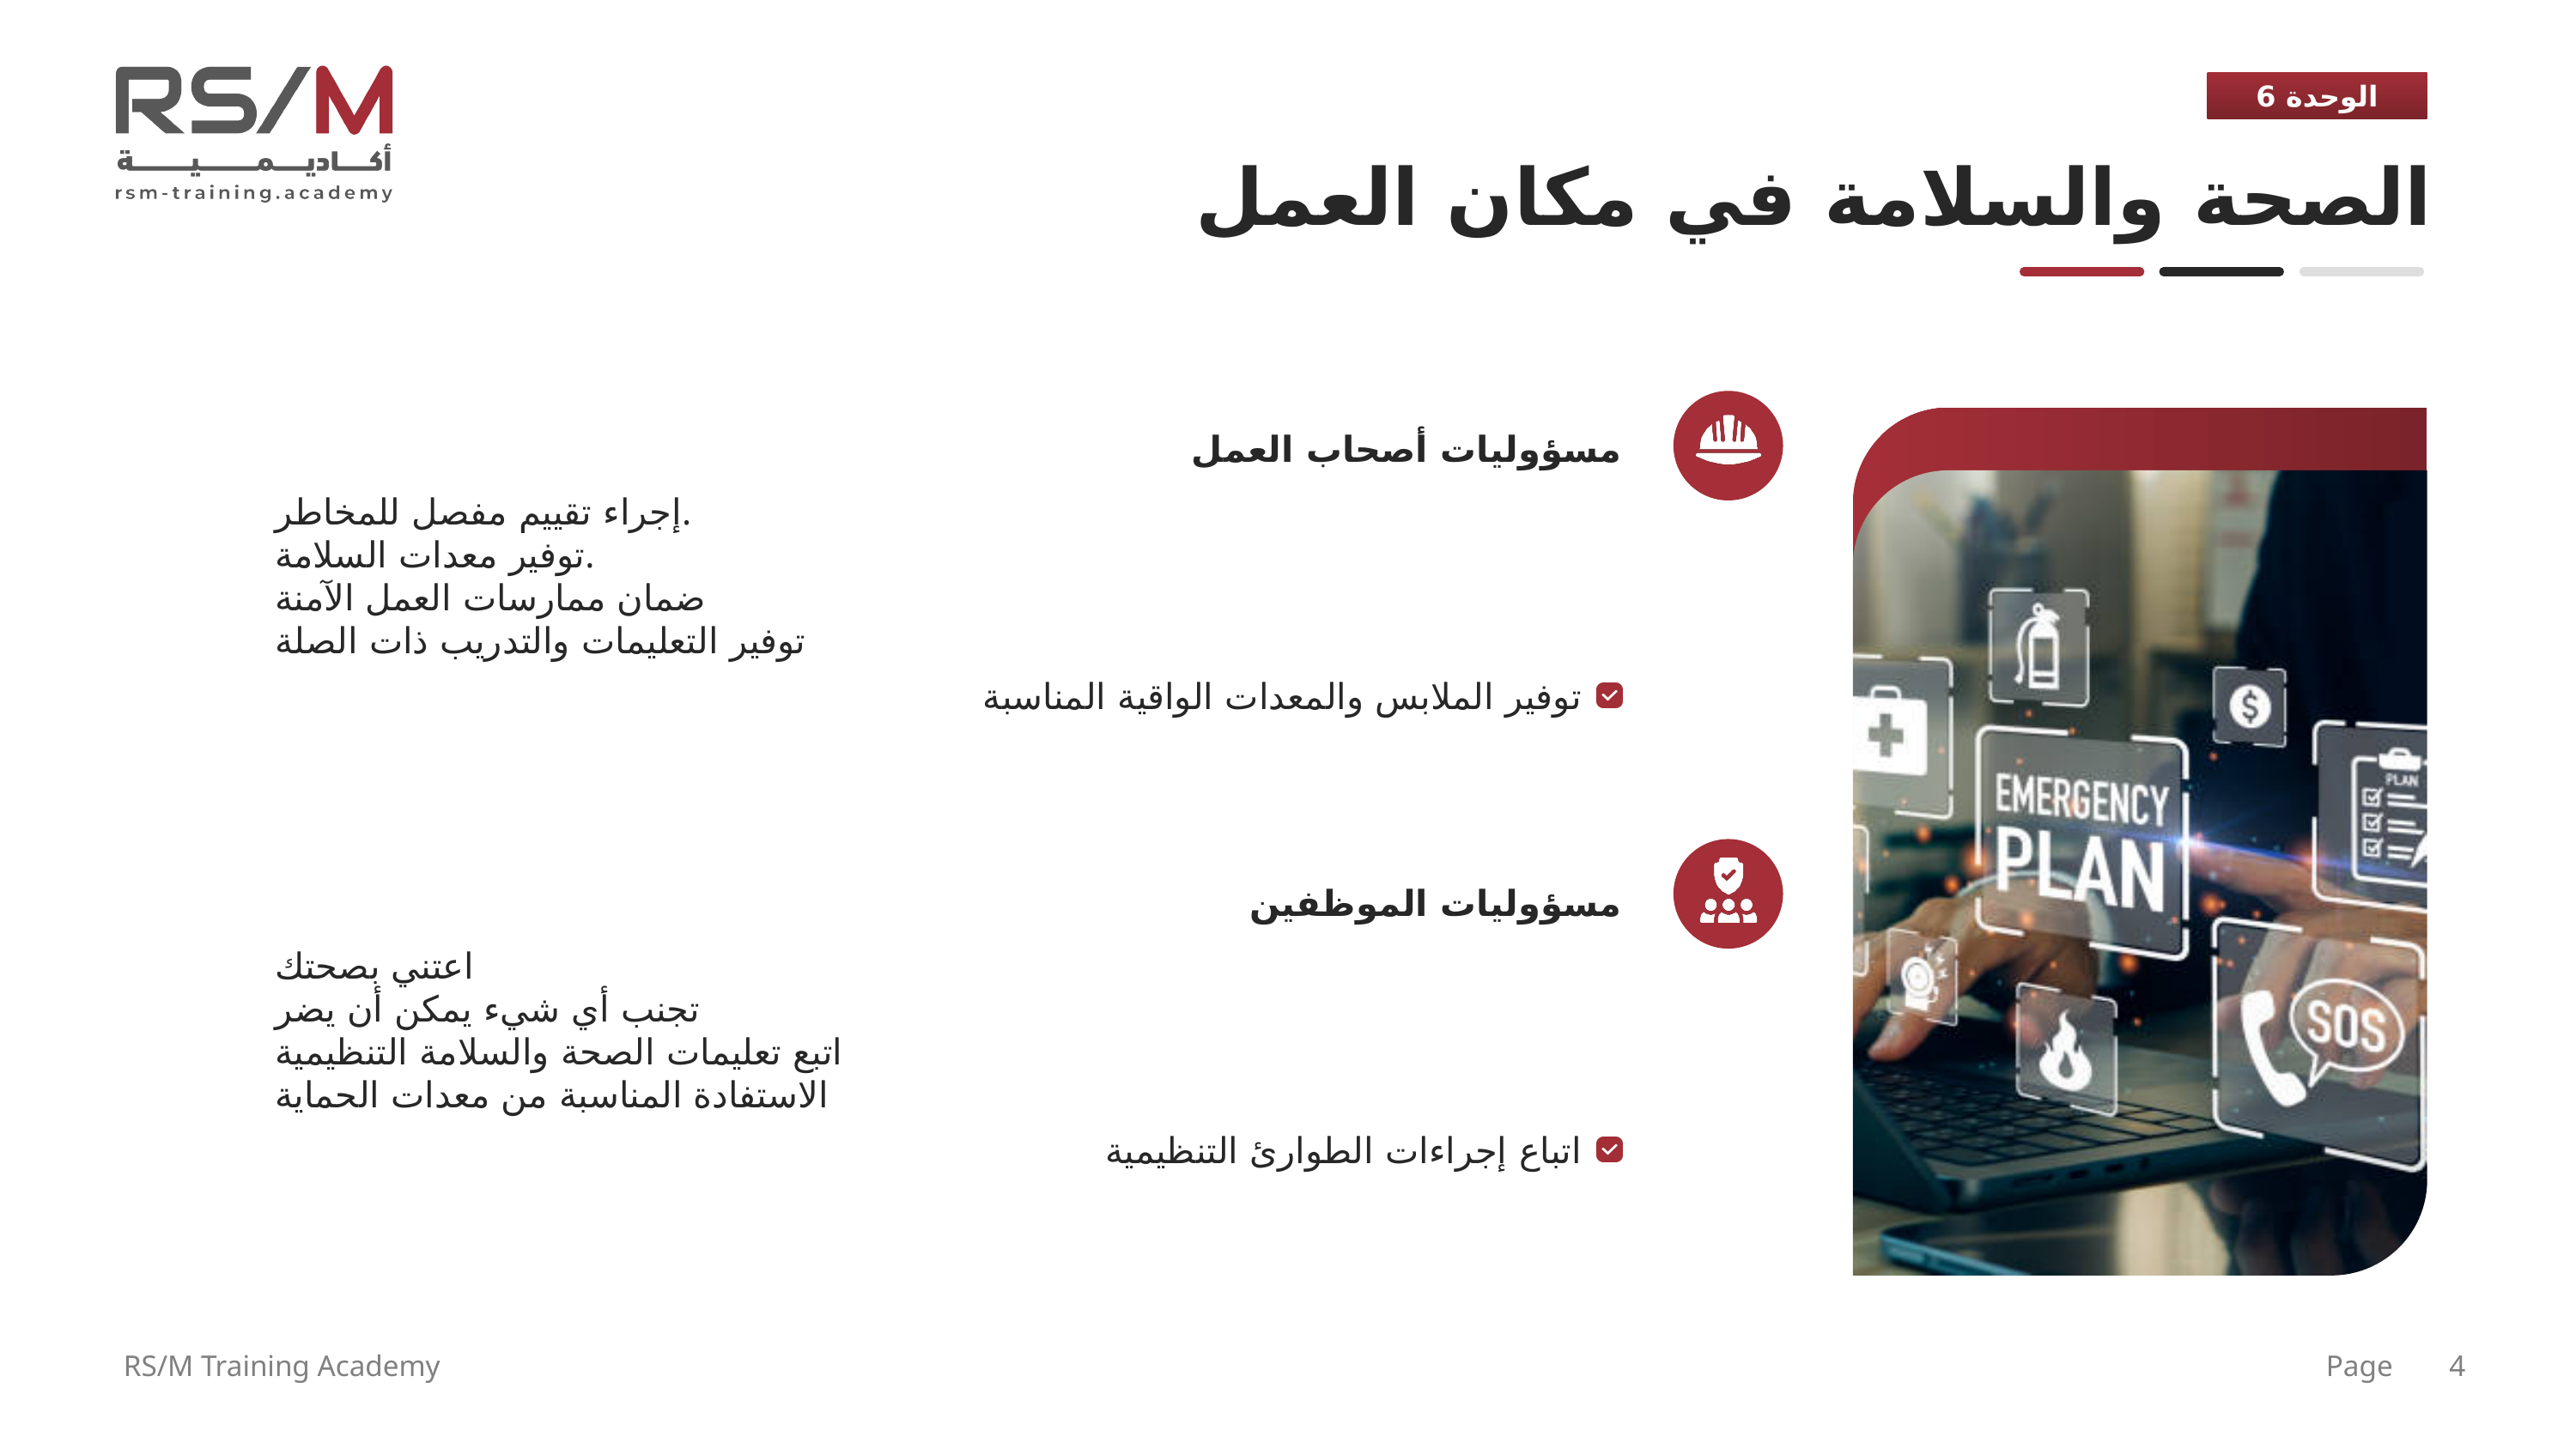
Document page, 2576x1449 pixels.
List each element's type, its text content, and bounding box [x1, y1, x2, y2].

picture [1596, 1137, 1623, 1162]
text_box مسؤوليات أصحاب العمل [262, 407, 1635, 476]
picture [115, 64, 393, 203]
text_box الصحة والسلامة في مكان العمل [676, 140, 2446, 248]
text_box [1851, 406, 2428, 560]
picture [1696, 858, 1761, 923]
text_box [1851, 469, 2428, 1276]
text_box مسؤوليات الموظفين [262, 861, 1635, 931]
picture [1596, 682, 1623, 708]
picture [1696, 407, 1761, 472]
text_box اعتني بصحتك تجنب أي شيء يمكن أن يضر اتبع تعليمات الصحة والسلامة التنظيمية الاستفادة المناسبة من معدات الحماية اتباع إجراءات الطوارئ التنظيمية [262, 937, 1635, 1178]
text_box إجراء تقييم مفصل للمخاطر. توفير معدات السلامة. ضمان ممارسات العمل الآمنة توفير التعليمات والتدريب ذات الصلة توفير الملابس والمعدات الواقية المناسبة [262, 482, 1635, 724]
text_box [1672, 838, 1784, 950]
text_box الوحدة 6 [2207, 72, 2427, 119]
text_box [1672, 390, 1784, 502]
